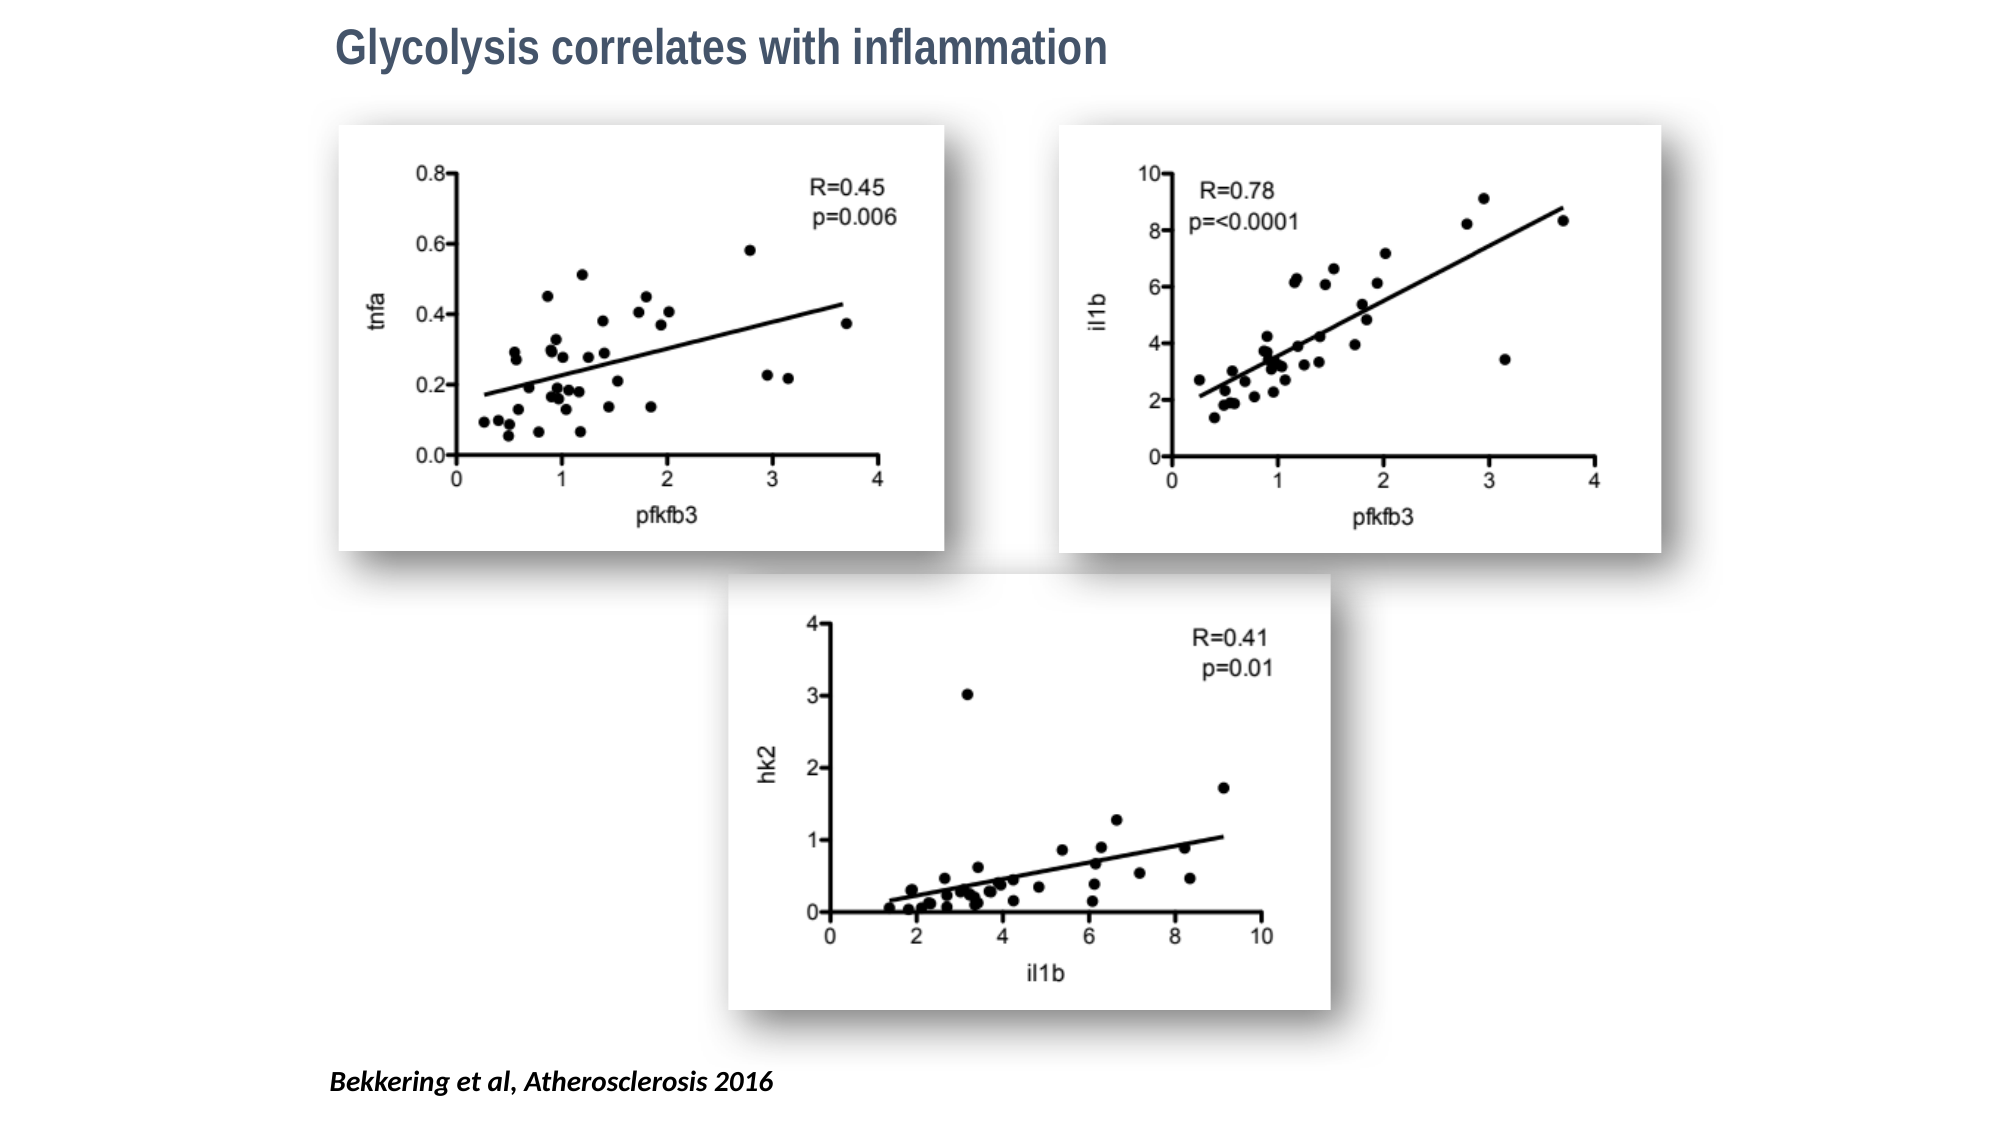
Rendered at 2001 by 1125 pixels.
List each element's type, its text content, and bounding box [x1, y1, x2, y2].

picture [338, 125, 945, 551]
picture [1059, 125, 1662, 553]
text_box Bekkering et al, Atherosclerosis 2016 [314, 1055, 1036, 1105]
text_box Glycolysis correlates with inflammation [320, 7, 1792, 82]
picture [728, 574, 1331, 1010]
